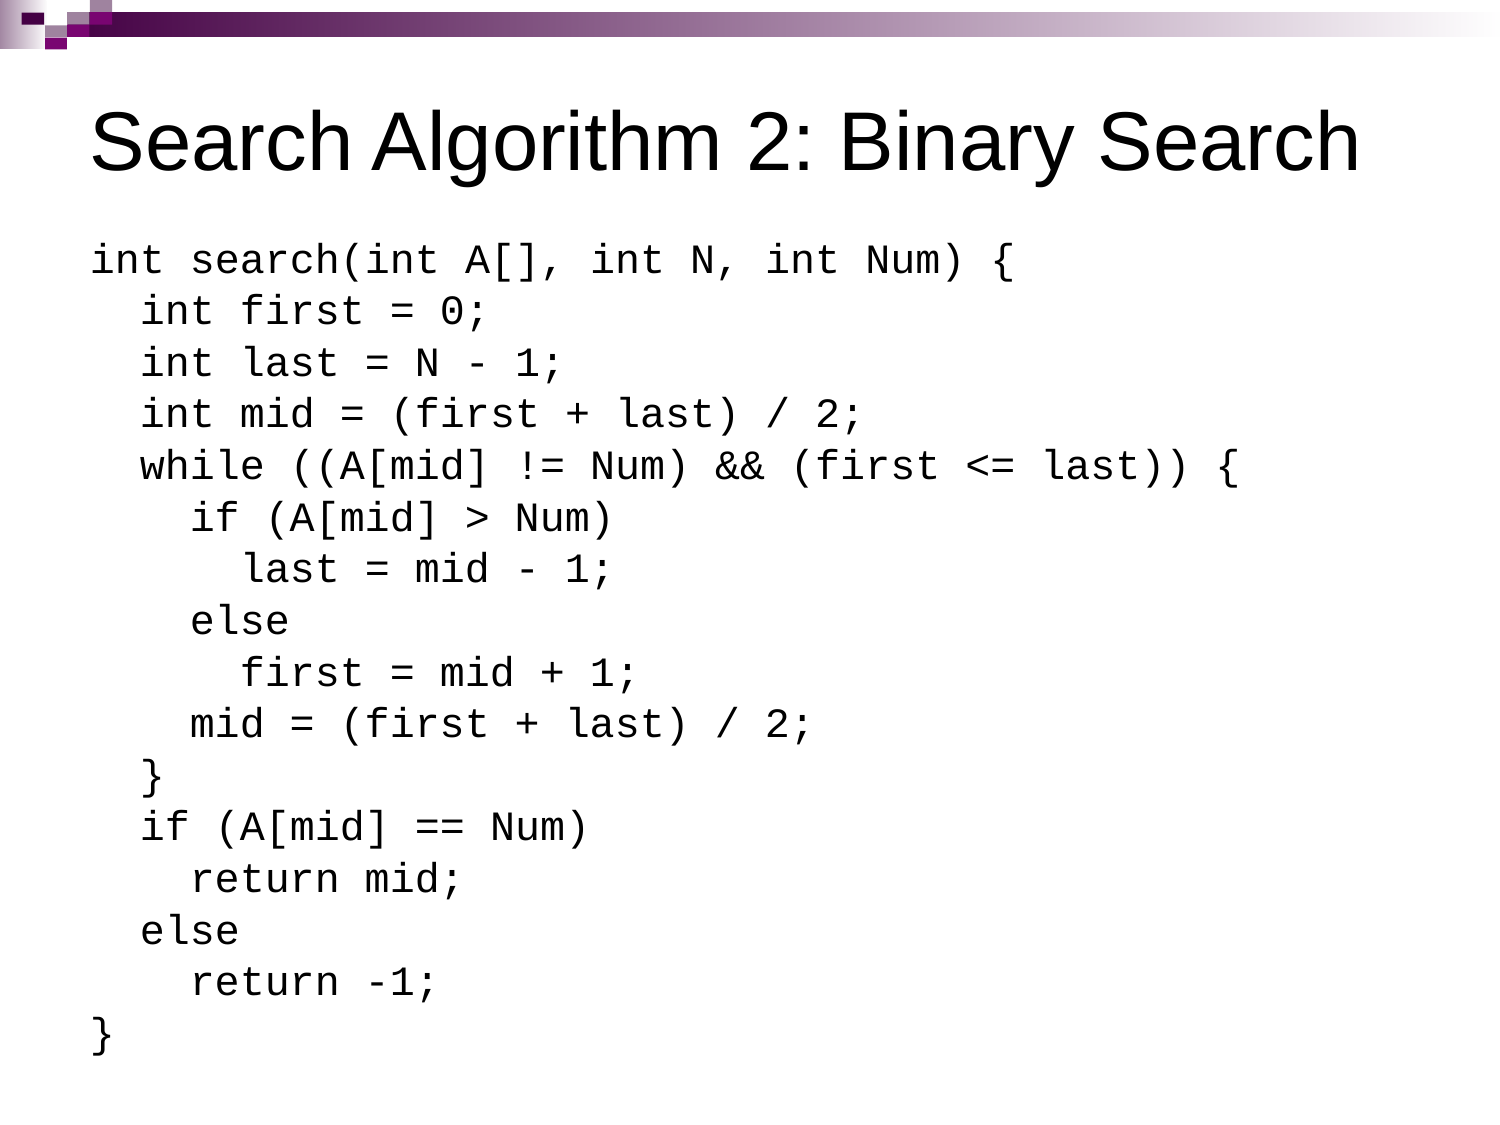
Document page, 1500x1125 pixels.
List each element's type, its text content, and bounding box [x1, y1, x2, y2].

list int search(int A[], int N, int Num) { int first = 0; int last = N - 1; int mid = (first + last) / 2; while ((A[mid] != Num) && (first <= last)) { if (A[mid] > Num) last = mid - 1; else first = mid + 1; mid = (first + last) / 2; } if (A[mid] == Num) return mid; else return -1; } [75, 237, 1425, 1050]
title Search Algorithm 2: Binary Search [75, 75, 1425, 200]
